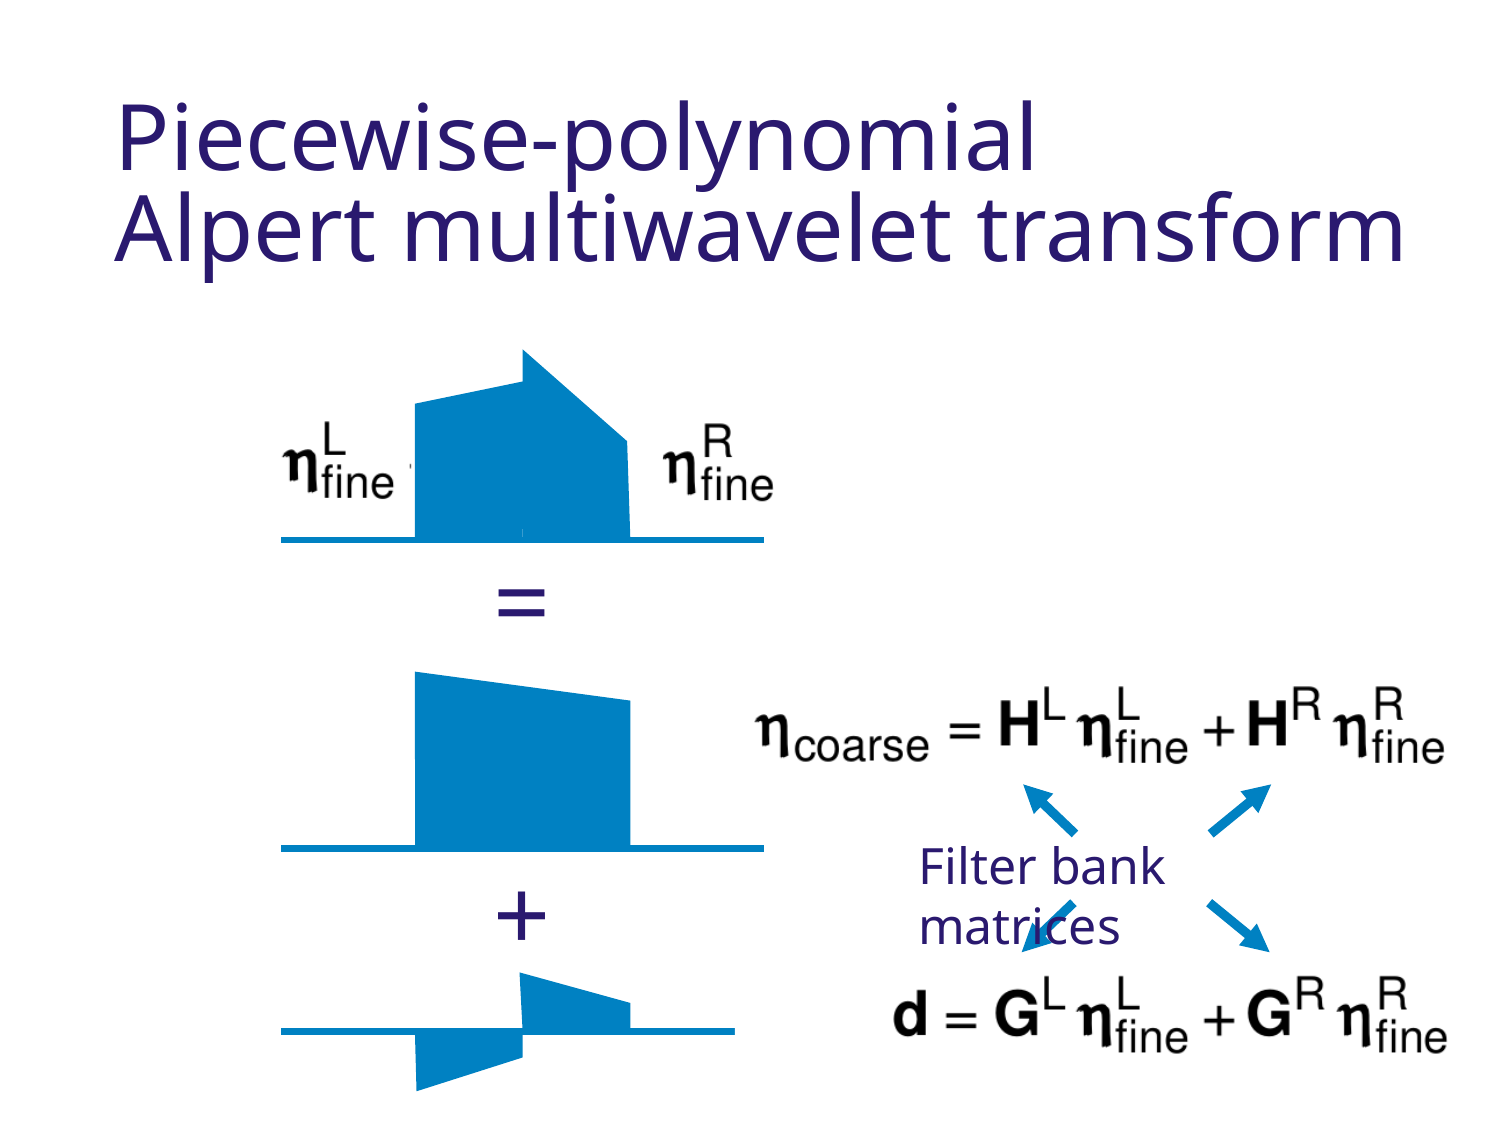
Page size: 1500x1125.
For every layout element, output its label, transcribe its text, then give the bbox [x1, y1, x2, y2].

picture [737, 655, 1467, 778]
text_box + [316, 844, 730, 848]
text_box [413, 1040, 525, 1094]
picture [662, 392, 796, 515]
text_box = [316, 530, 730, 538]
picture [280, 389, 412, 513]
text_box + [316, 858, 730, 980]
text_box [412, 669, 633, 844]
text_box [412, 379, 520, 530]
text_box [517, 980, 633, 1028]
picture [734, 956, 1464, 1075]
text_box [1021, 902, 1074, 953]
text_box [1210, 785, 1272, 835]
title Piecewise-polynomial Alpert multiwavelet transform [99, 90, 1450, 215]
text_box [1208, 902, 1270, 953]
text_box Filter bank matrices [903, 826, 1388, 954]
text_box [1022, 785, 1076, 835]
text_box = [316, 547, 730, 666]
text_box [520, 347, 633, 530]
